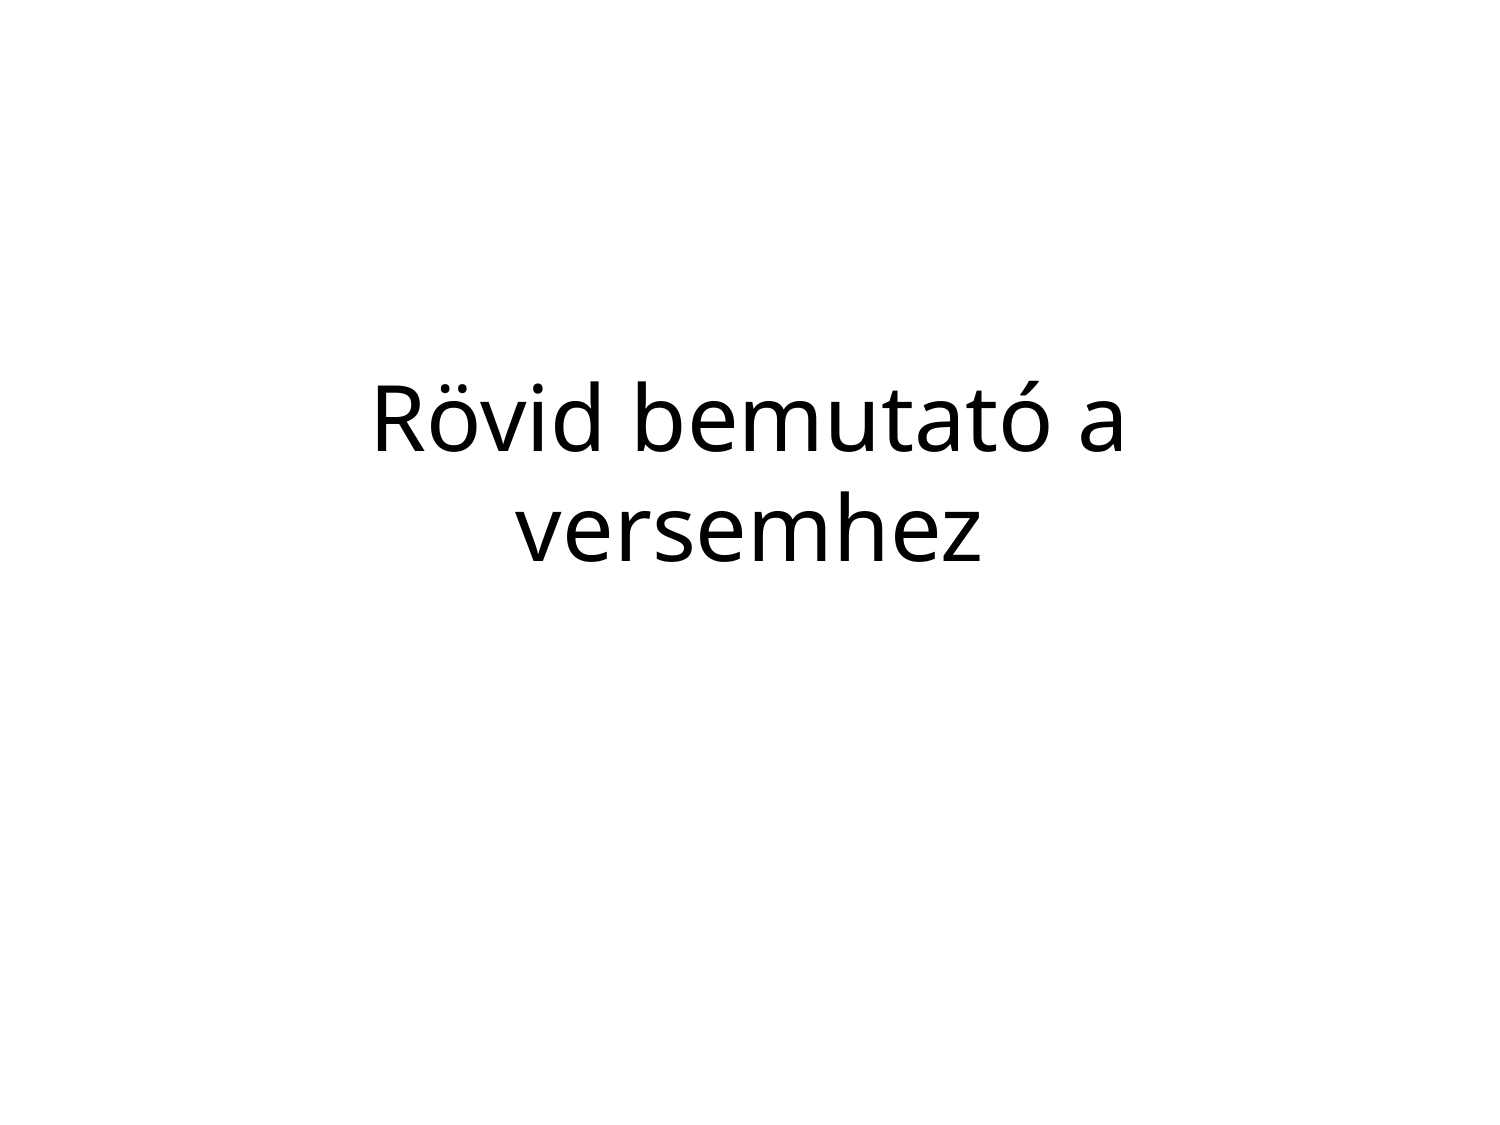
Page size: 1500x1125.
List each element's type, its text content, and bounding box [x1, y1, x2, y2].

title Rövid bemutató a versemhez [112, 349, 1388, 591]
